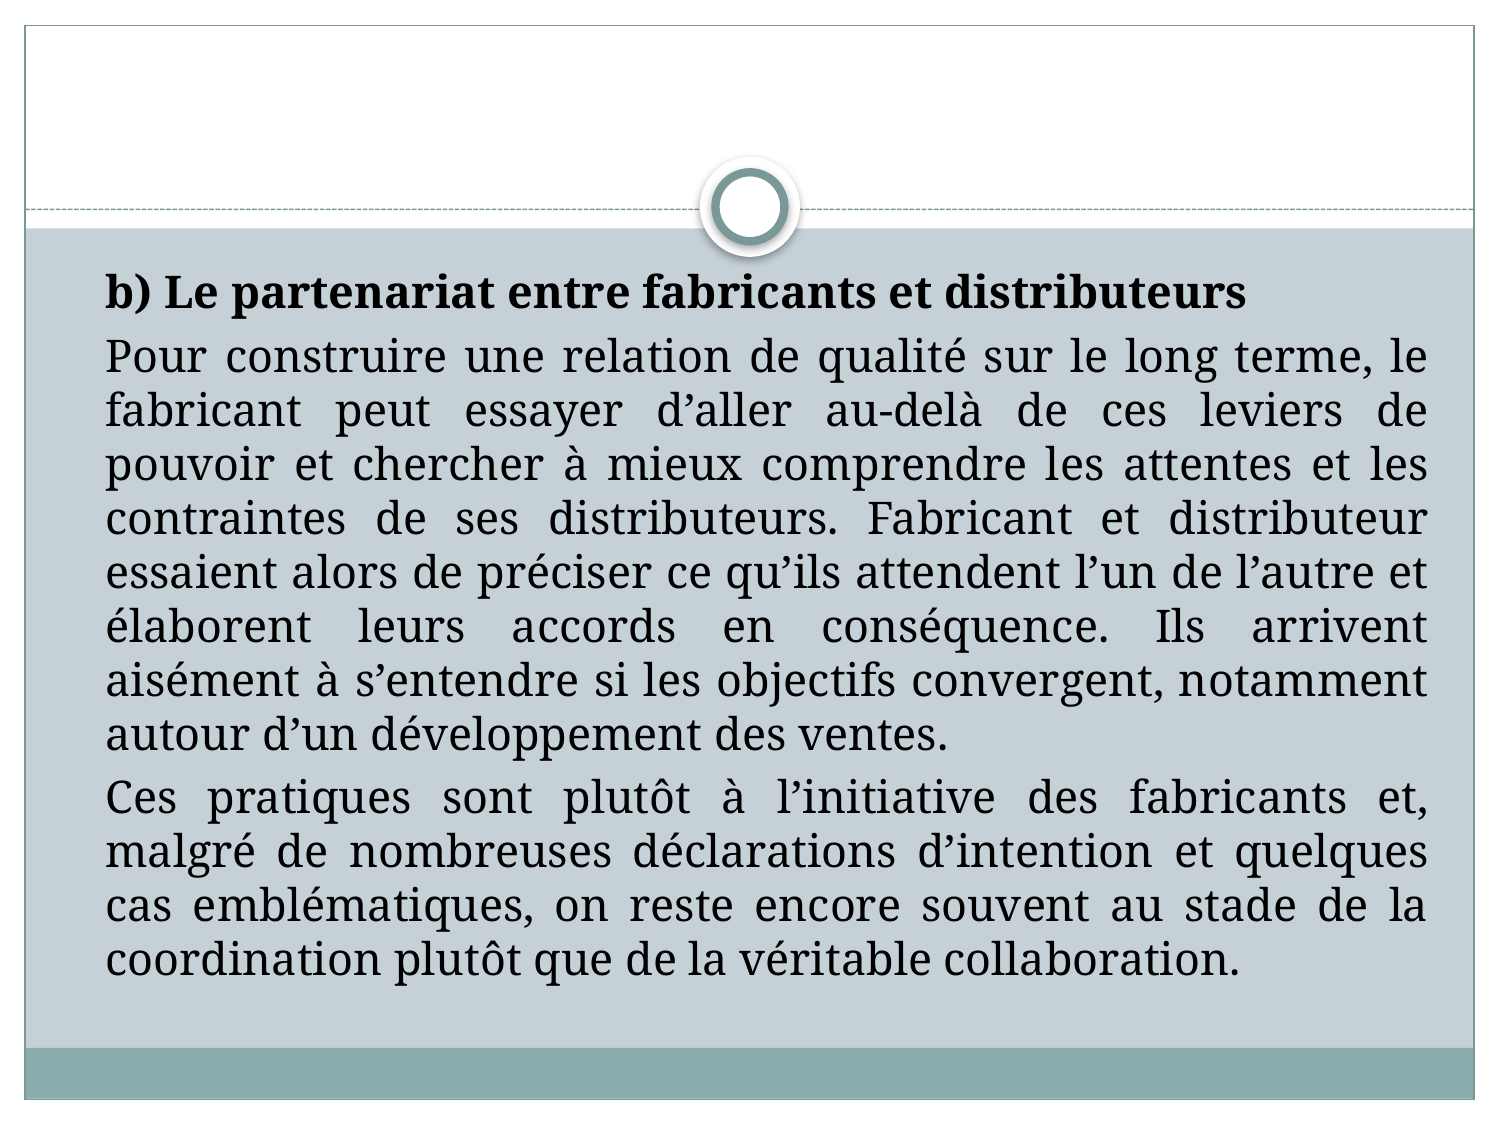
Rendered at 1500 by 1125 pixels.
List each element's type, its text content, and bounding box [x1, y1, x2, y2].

list b) Le partenariat entre fabricants et distributeurs Pour construire une relation de qualité sur le long terme, le fabricant peut essayer d’aller au-delà de ces leviers de pouvoir et chercher à mieux comprendre les attentes et les contraintes de ses distributeurs. Fabricant et distributeur essaient alors de préciser ce qu’ils attendent l’un de l’autre et élaborent leurs accords en conséquence. Ils arrivent aisément à s’entendre si les objectifs convergent, notamment autour d’un développement des ventes. Ces pratiques sont plutôt à l’initiative des fabricants et, malgré de nombreuses déclarations d’intention et quelques cas emblématiques, on reste encore souvent au stade de la coordination plutôt que de la véritable collaboration. [46, 250, 1445, 1001]
